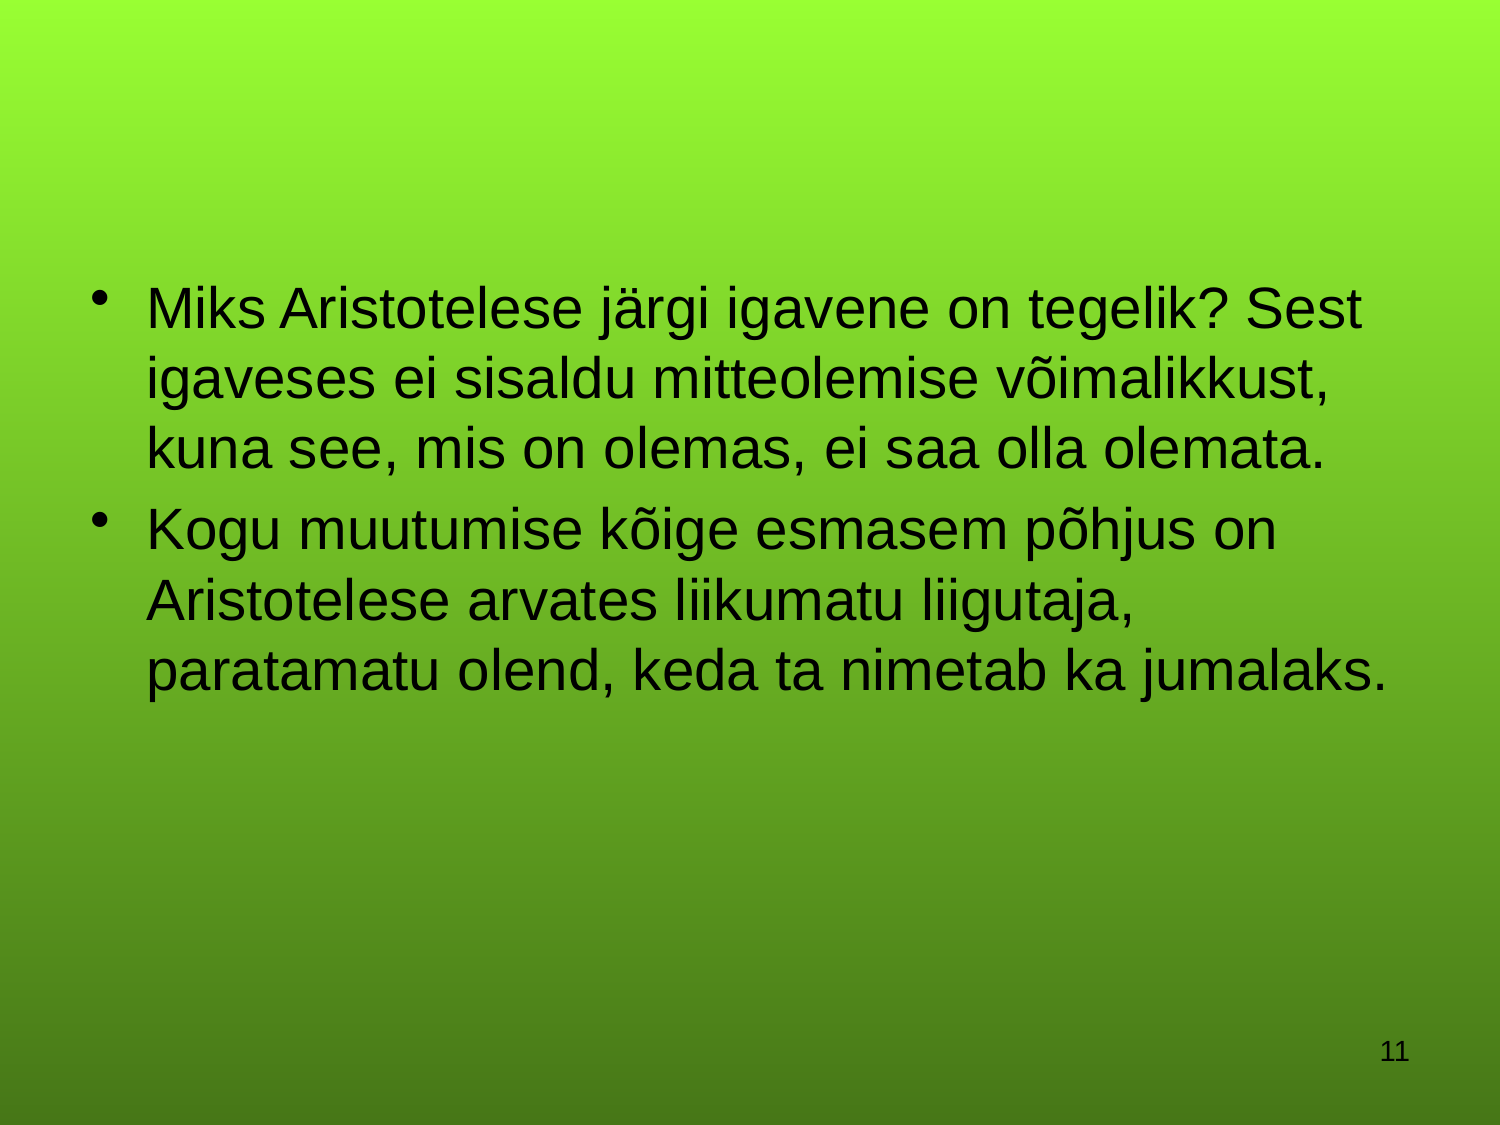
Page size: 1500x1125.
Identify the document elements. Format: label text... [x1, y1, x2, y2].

list Miks Aristotelese järgi igavene on tegelik? Sest igaveses ei sisaldu mitteolemise võimalikkust, kuna see, mis on olemas, ei saa olla olemata. Kogu muutumise kõige esmasem põhjus on Aristotelese arvates liikumatu liigutaja, paratamatu olend, keda ta nimetab ka jumalaks. [75, 262, 1425, 1005]
slide_number 11 [1074, 1024, 1425, 1103]
